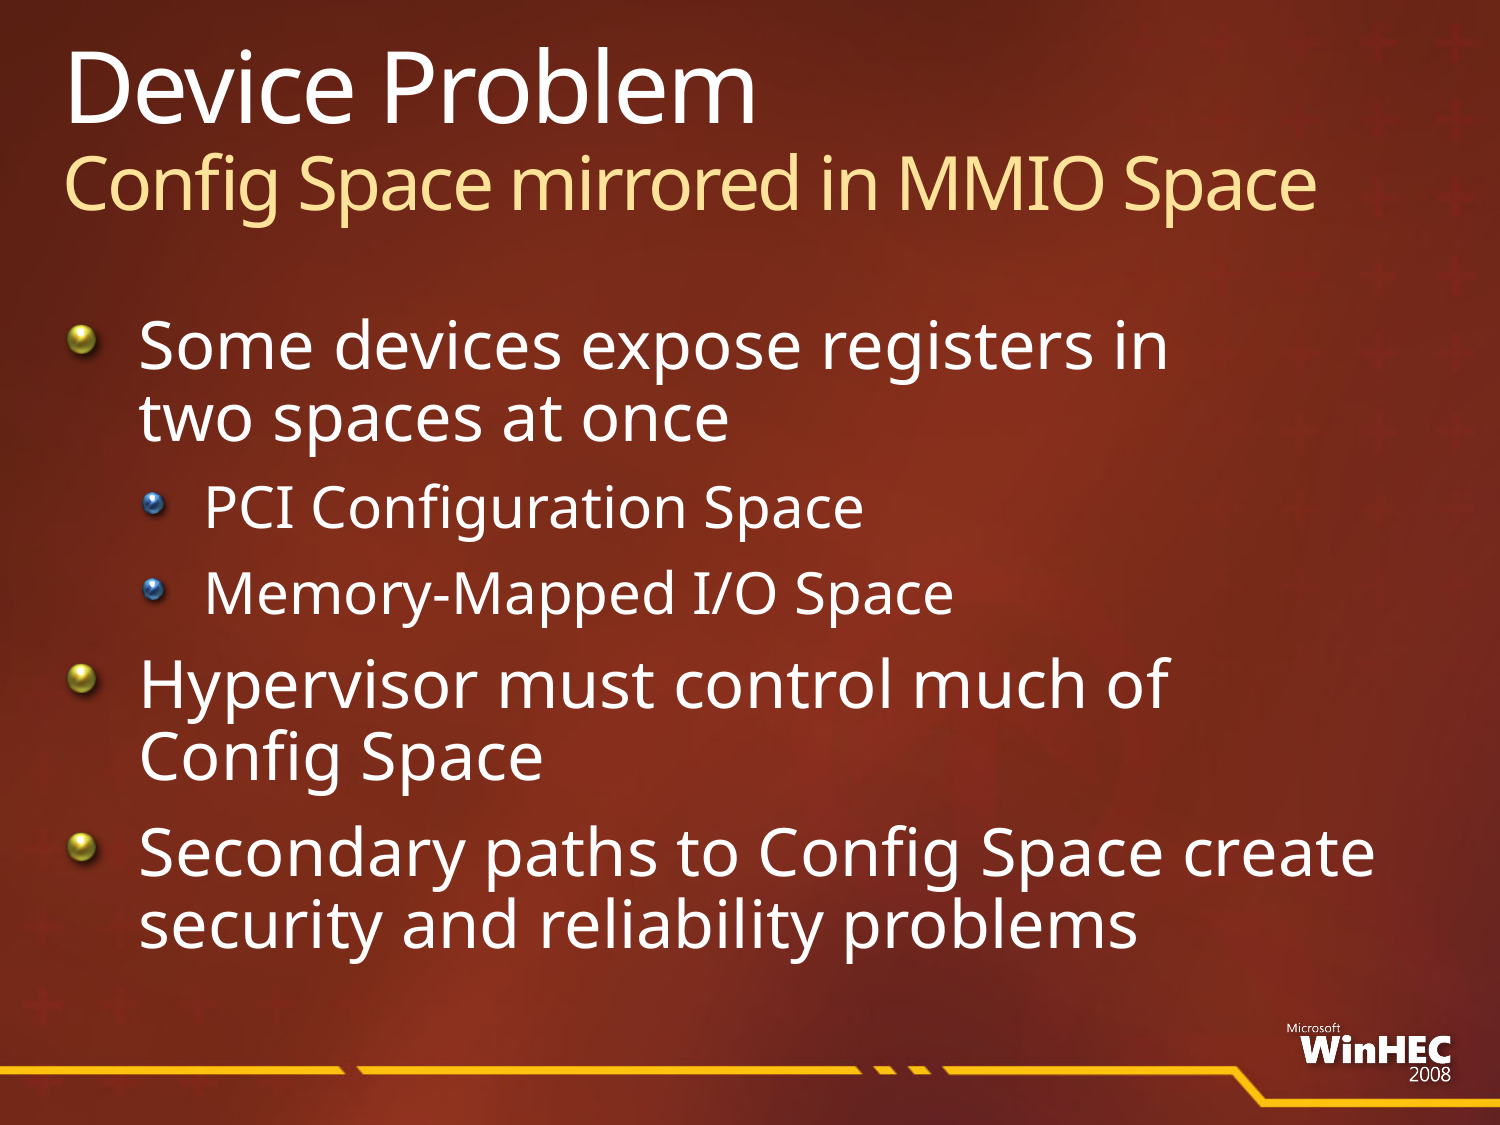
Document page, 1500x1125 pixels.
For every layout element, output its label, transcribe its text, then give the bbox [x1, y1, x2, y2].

picture [0, 0, 1500, 1125]
list Some devices expose registers in two spaces at once PCI Configuration Space Memory-Mapped I/O Space Hypervisor must control much of Config Space Secondary paths to Config Space create security and reliability problems [62, 311, 1438, 996]
title Device Problem Config Space mirrored in MMIO Space [62, 37, 1438, 229]
